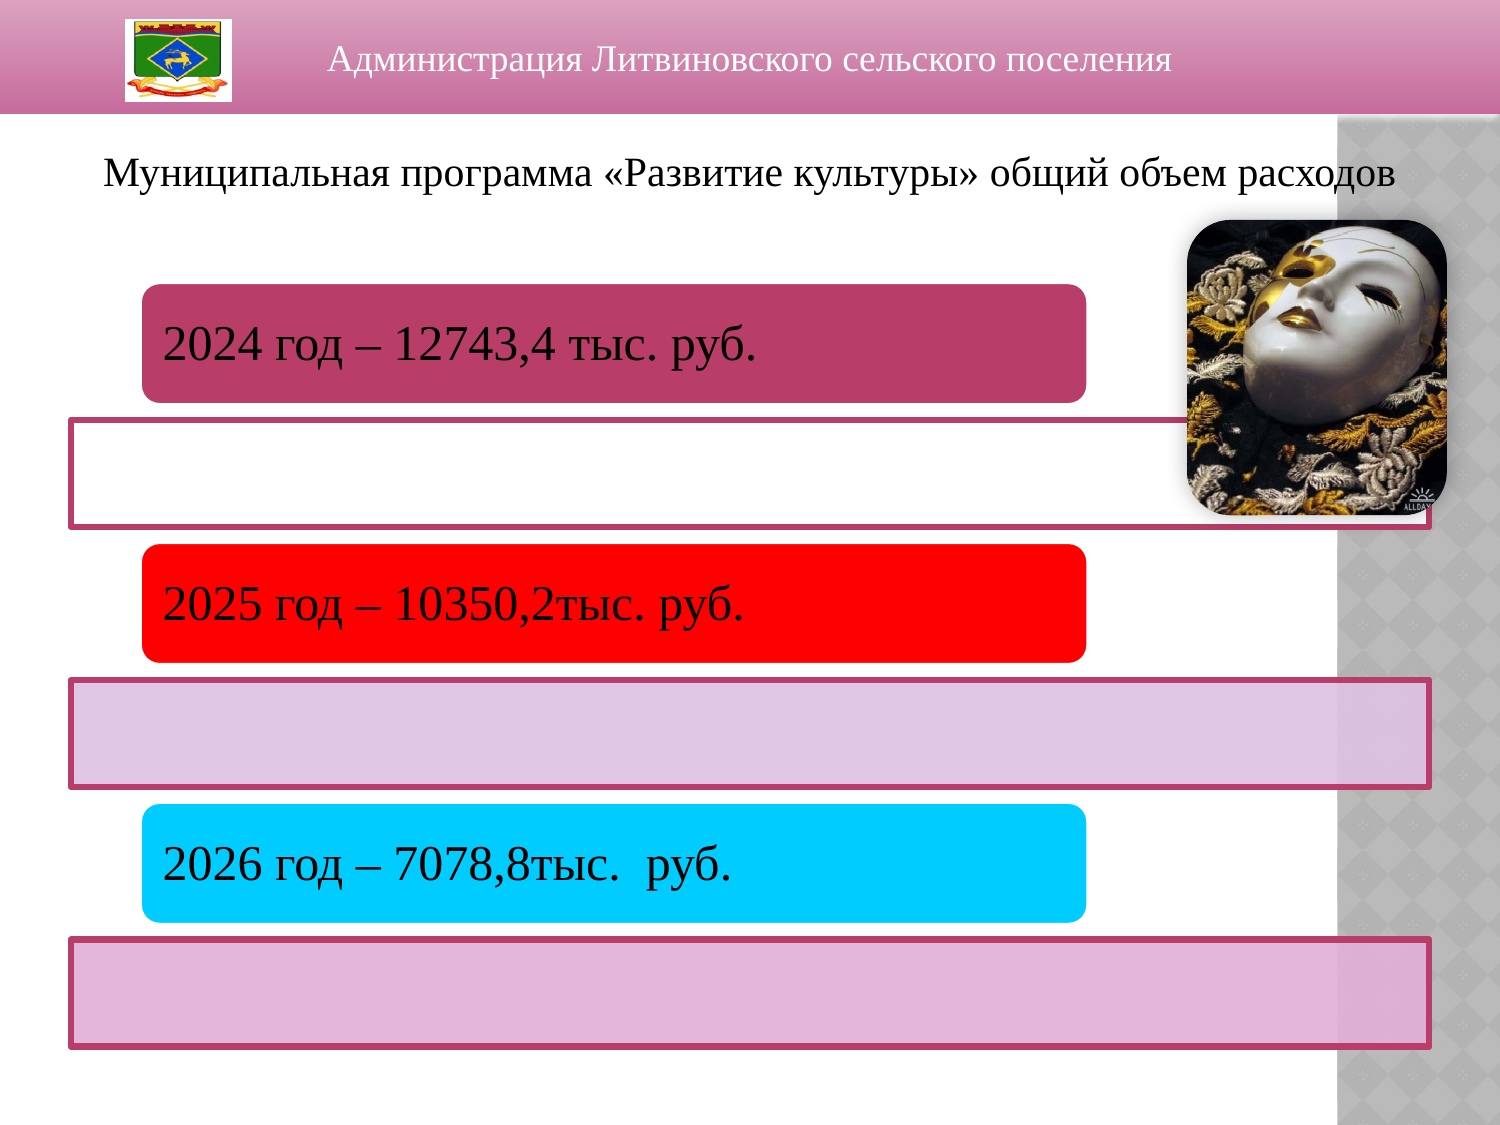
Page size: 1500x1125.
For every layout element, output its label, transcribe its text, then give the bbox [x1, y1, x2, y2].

text_box Муниципальная программа «Развитие культуры» общий объем расходов [88, 137, 1412, 202]
picture [99, 18, 232, 103]
text_box Администрация Литвиновского сельского поселения [0, 0, 1500, 114]
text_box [70, 266, 1430, 1048]
picture [1186, 219, 1448, 516]
